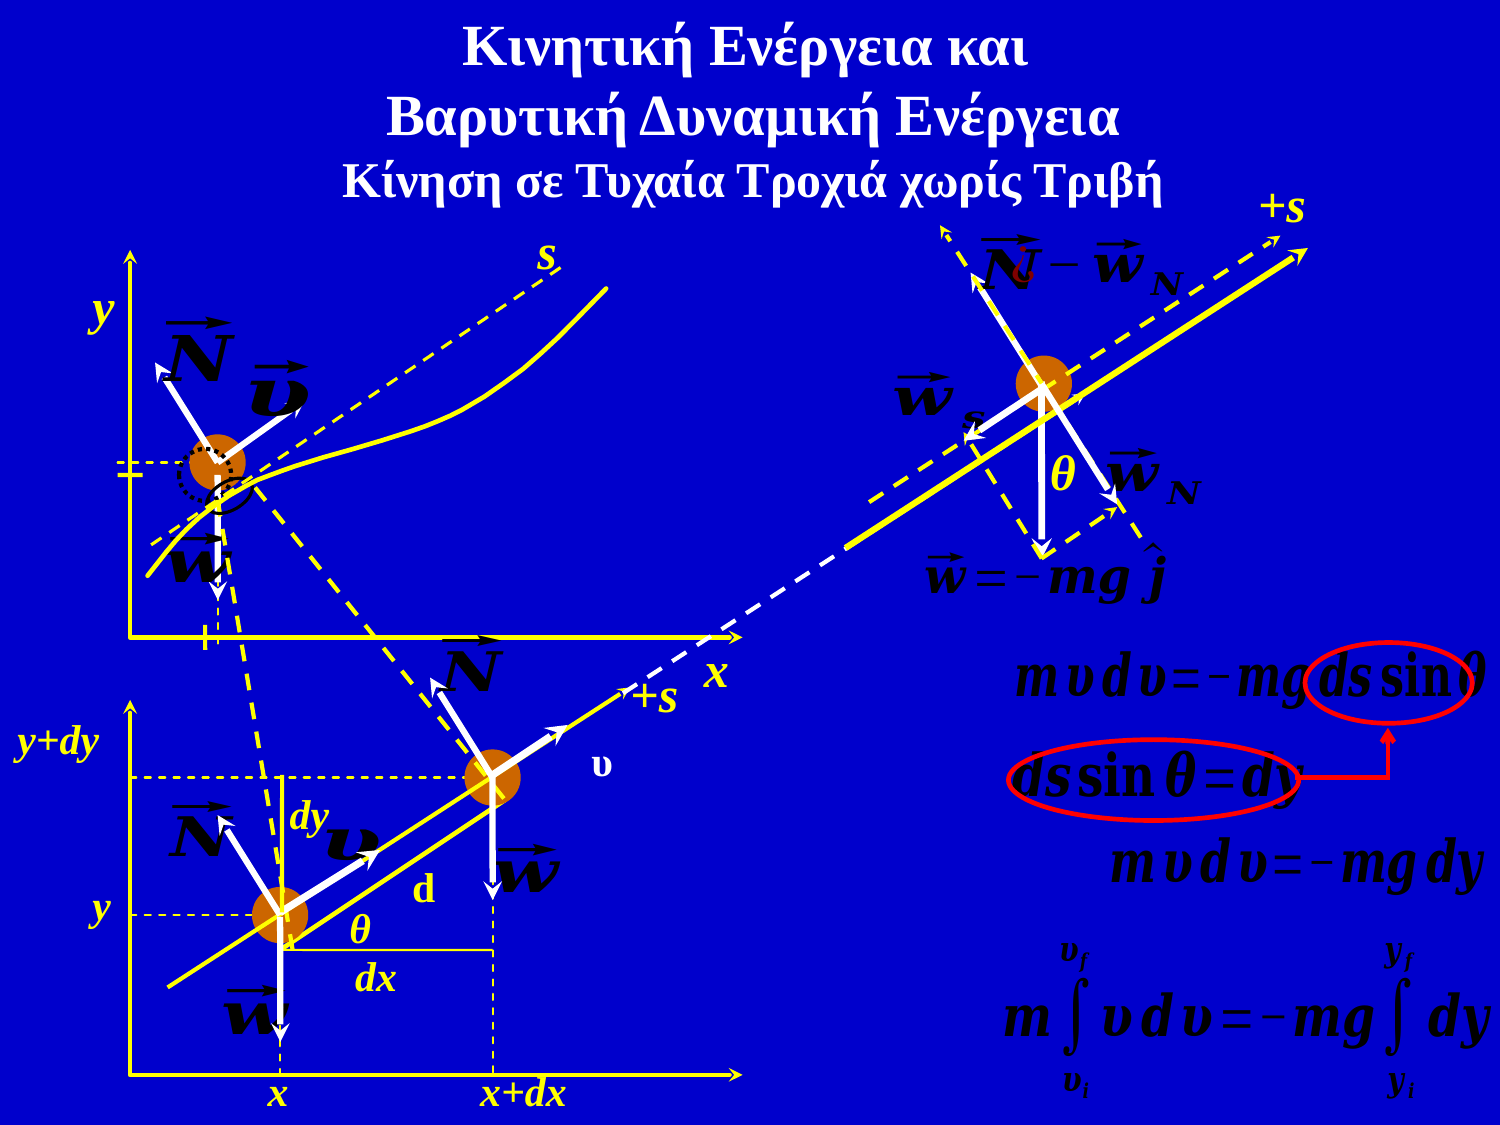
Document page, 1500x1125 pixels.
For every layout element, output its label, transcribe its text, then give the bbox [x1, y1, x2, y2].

text_box Κινητική Ενέργεια και Βαρυτική Δυναμική Ενέργεια Κίνηση σε Τυχαία Τροχιά χωρίς Τριβή [5, 0, 1500, 215]
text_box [150, 219, 562, 546]
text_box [1008, 642, 1473, 821]
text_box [17, 172, 1309, 1116]
